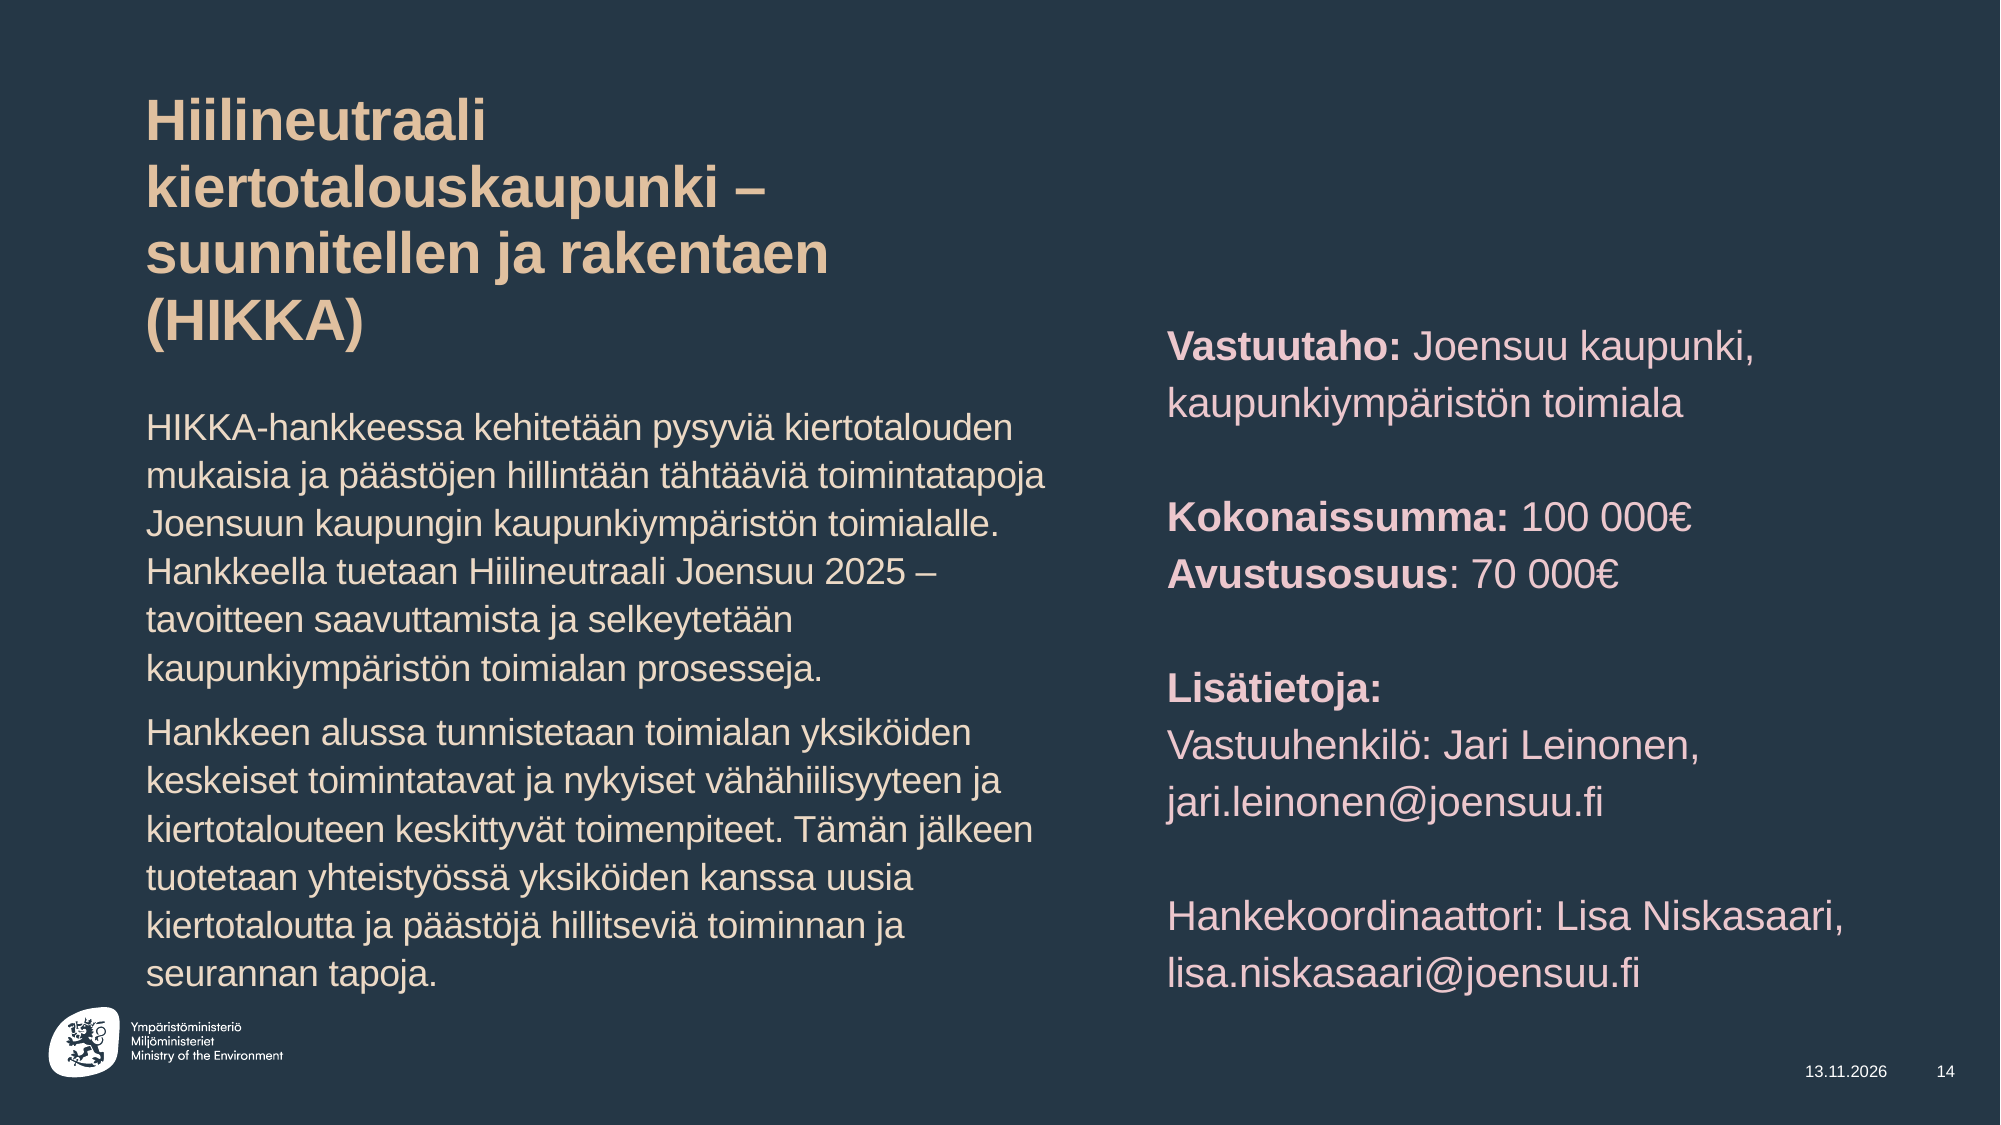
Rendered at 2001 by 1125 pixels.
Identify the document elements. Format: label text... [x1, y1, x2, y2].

title Hiilineutraali kiertotalouskaupunki – suunnitellen ja rakentaen (HIKKA) [145, 131, 1023, 354]
list HIKKA-hankkeessa kehitetään pysyviä kiertotalouden mukaisia ja päästöjen hillintään tähtääviä toimintatapoja Joensuun kaupungin kaupunkiympäristön toimialalle. Hankkeella tuetaan Hiilineutraali Joensuu 2025 –tavoitteen saavuttamista ja selkeytetään kaupunkiympäristön toimialan prosesseja. Hankkeen alussa tunnistetaan toimialan yksiköiden keskeiset toimintatavat ja nykyiset vähähiilisyyteen ja kiertotalouteen keskittyvät toimenpiteet. Tämän jälkeen tuotetaan yhteistyössä yksiköiden kanssa uusia kiertotaloutta ja päästöjä hillitseviä toiminnan ja seurannan tapoja. [145, 399, 1052, 826]
slide_number 14 [1910, 1054, 1982, 1088]
list Vastuutaho: Joensuu kaupunki, kaupunkiympäristön toimiala Kokonaissumma: 100 000€ Avustusosuus: 70 000€ Lisätietoja: Vastuuhenkilö: Jari Leinonen, jari.leinonen@joensuu.fi Hankekoordinaattori: Lisa Niskasaari, lisa.niskasaari@joensuu.fi [1166, 312, 1847, 488]
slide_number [1785, 1054, 1908, 1088]
